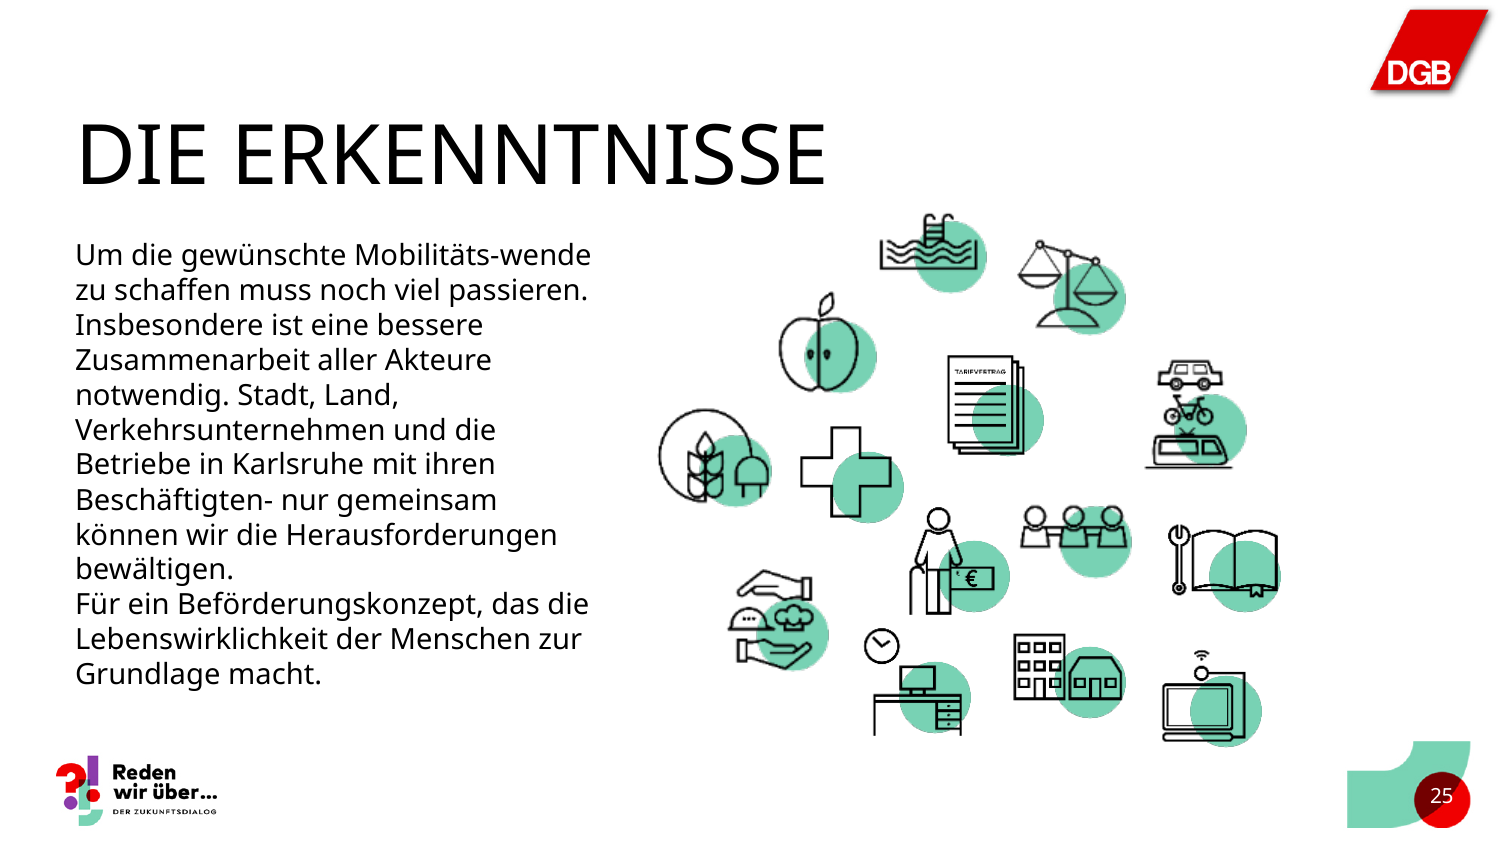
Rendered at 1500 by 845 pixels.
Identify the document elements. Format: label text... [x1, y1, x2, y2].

slide_number 24 [1400, 779, 1484, 815]
text_box Um die gewünschte Mobilitäts-wende zu schaffen muss noch viel passieren. Insbesondere ist eine bessere Zusammenarbeit aller Akteure notwendig. Stadt, Land, Verkehrsunternehmen und die Betriebe in Karlsruhe mit ihren Beschäftigten- nur gemeinsam können wir die Herausforderungen bewältigen. Für ein Beförderungskonzept, das die Lebenswirklichkeit der Menschen zur Grundlage macht. [74, 236, 609, 337]
title Die Erkenntnisse [75, 100, 1356, 202]
picture [0, 0, 1500, 844]
